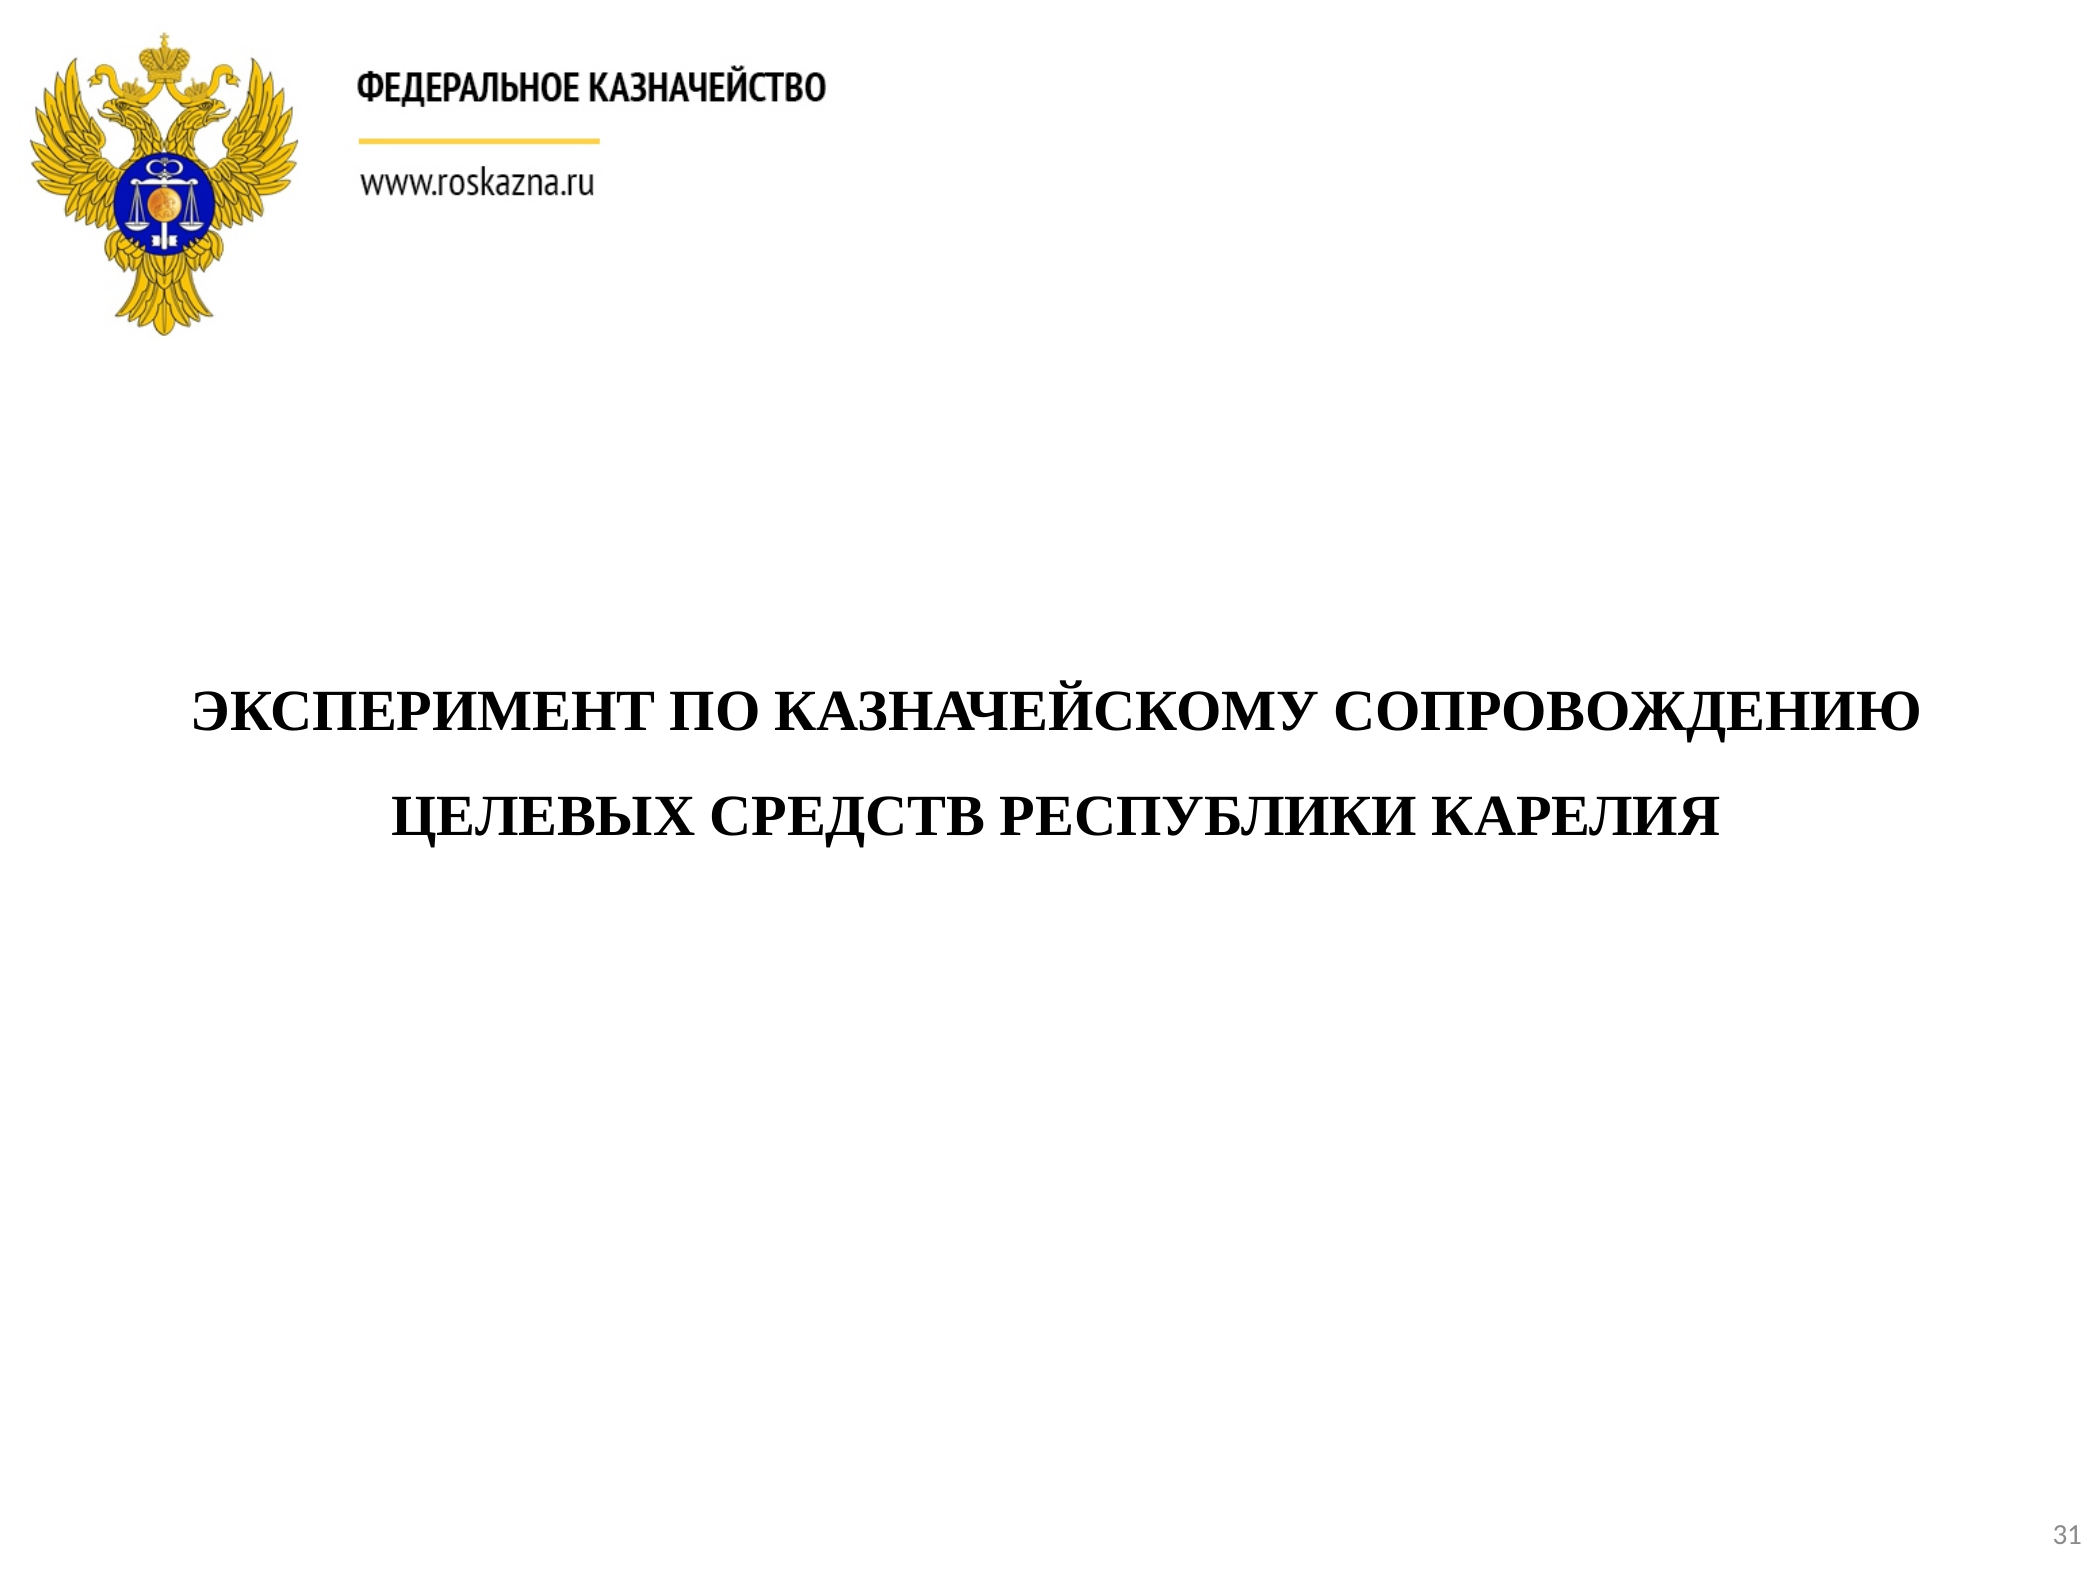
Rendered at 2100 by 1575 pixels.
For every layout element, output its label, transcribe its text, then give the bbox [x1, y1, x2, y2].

slide_number 31 [1627, 1491, 2100, 1575]
picture [18, 23, 845, 341]
text_box ЭКСПЕРИМЕНТ ПО КАЗНАЧЕЙСКОМУ СОПРОВОЖДЕНИЮ ЦЕЛЕВЫХ СРЕДСТВ РЕСПУБЛИКИ КАРЕЛИЯ [76, 629, 2036, 855]
